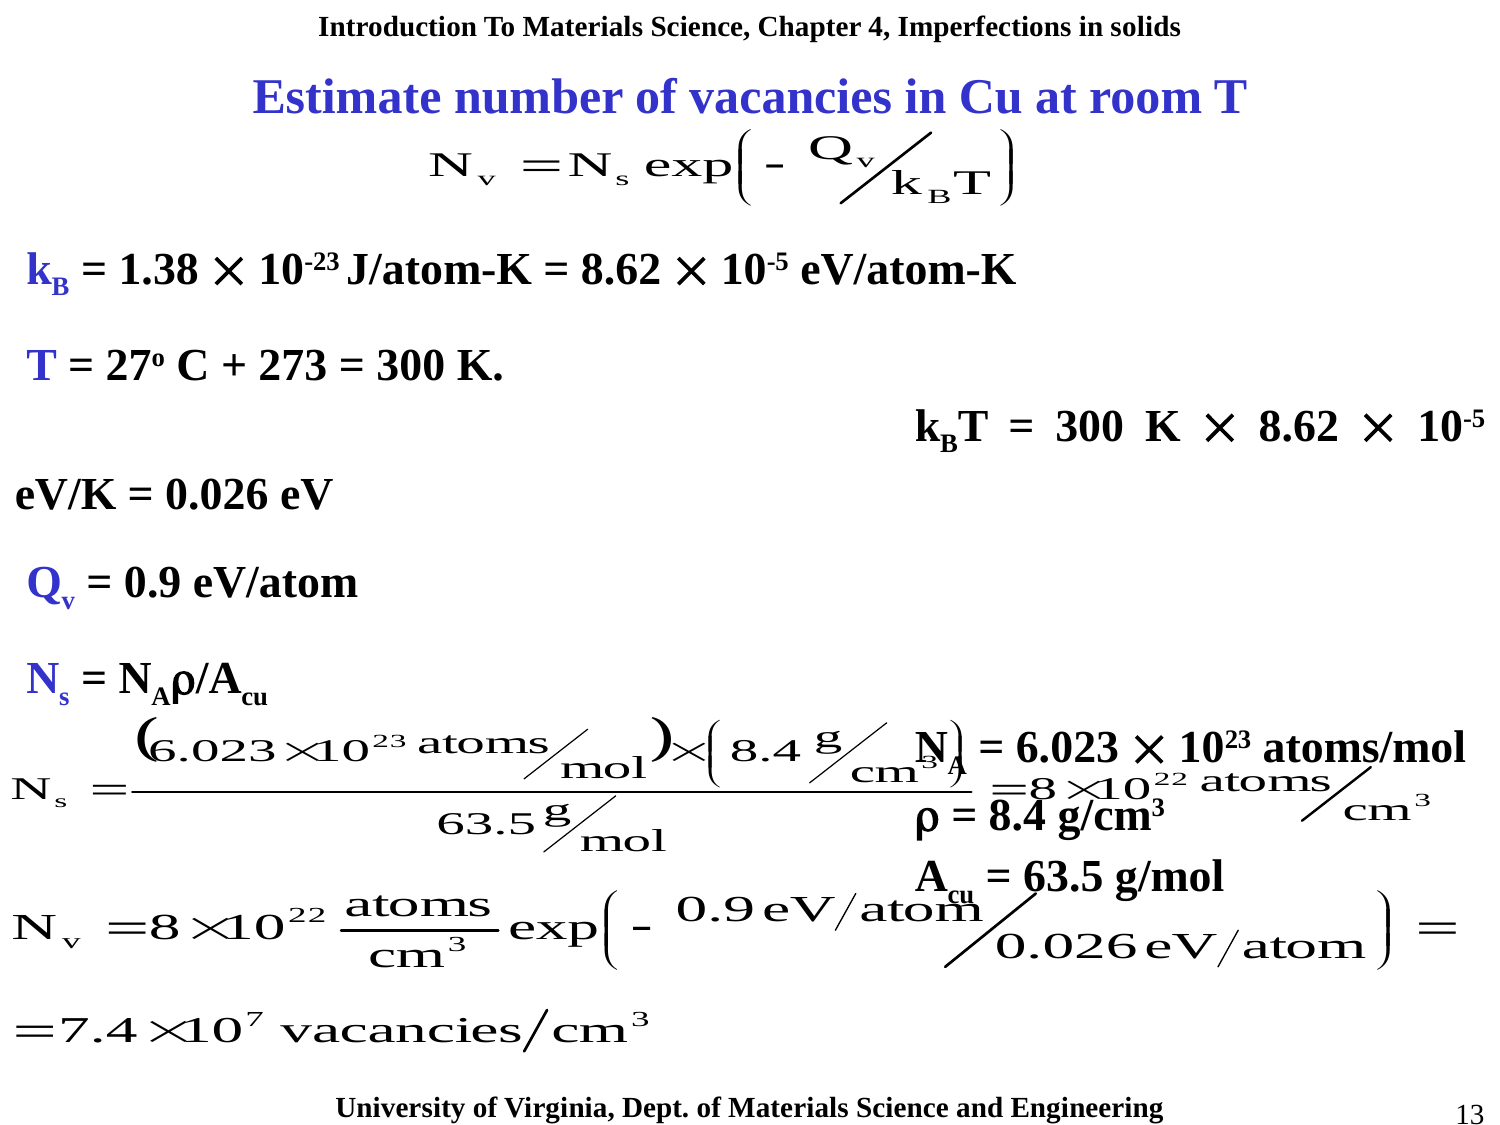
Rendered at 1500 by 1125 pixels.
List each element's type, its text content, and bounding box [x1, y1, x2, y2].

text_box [416, 121, 1034, 215]
slide_number 13 [1420, 1087, 1500, 1125]
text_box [0, 712, 1446, 859]
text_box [0, 1002, 667, 1059]
text_box Estimate number of vacancies in Cu at room T [0, 56, 1500, 131]
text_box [0, 880, 1459, 977]
text_box kB = 1.38  10-23 J/atom-K = 8.62  10-5 eV/atom-K T = 27o C + 273 = 300 K. kBT = 300 K  8.62  10-5 eV/K = 0.026 eV Qv = 0.9 eV/atom Ns = NA/Acu NA = 6.023  1023 atoms/mol  = 8.4 g/cm3 Acu = 63.5 g/mol [0, 224, 1500, 916]
